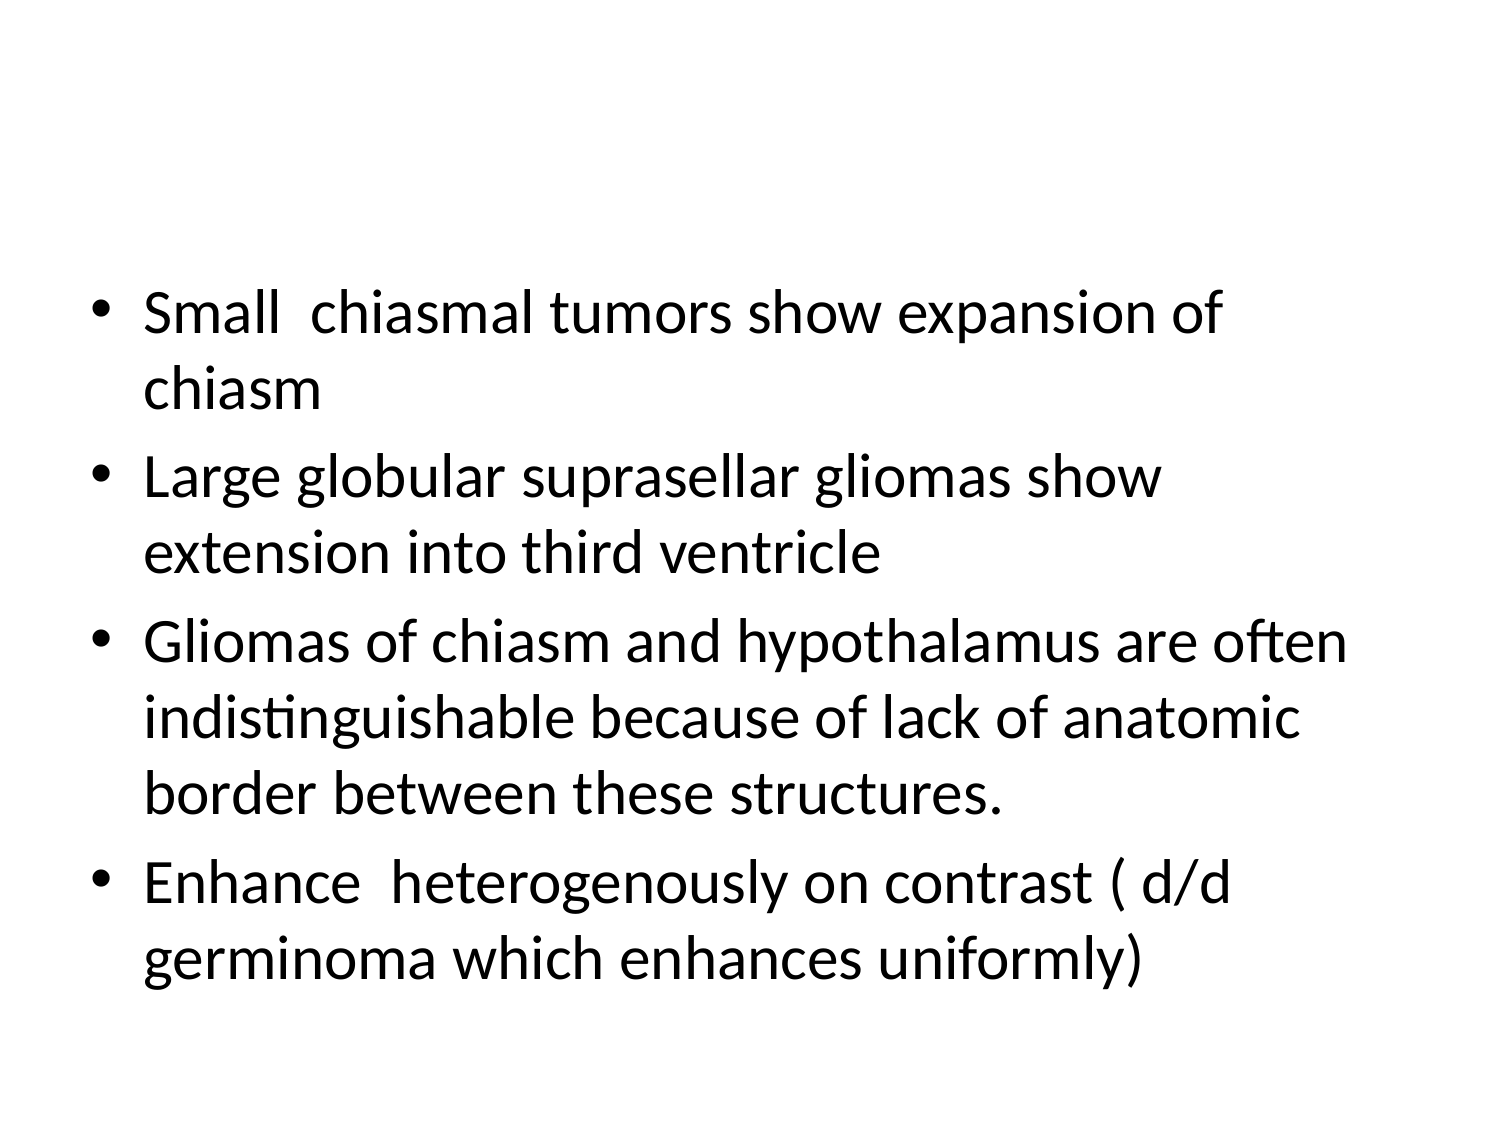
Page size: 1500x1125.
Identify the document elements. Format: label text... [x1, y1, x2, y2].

list Small chiasmal tumors show expansion of chiasm Large globular suprasellar gliomas show extension into third ventricle Gliomas of chiasm and hypothalamus are often indistinguishable because of lack of anatomic border between these structures. Enhance heterogenously on contrast ( d/d germinoma which enhances uniformly) [75, 262, 1425, 1005]
